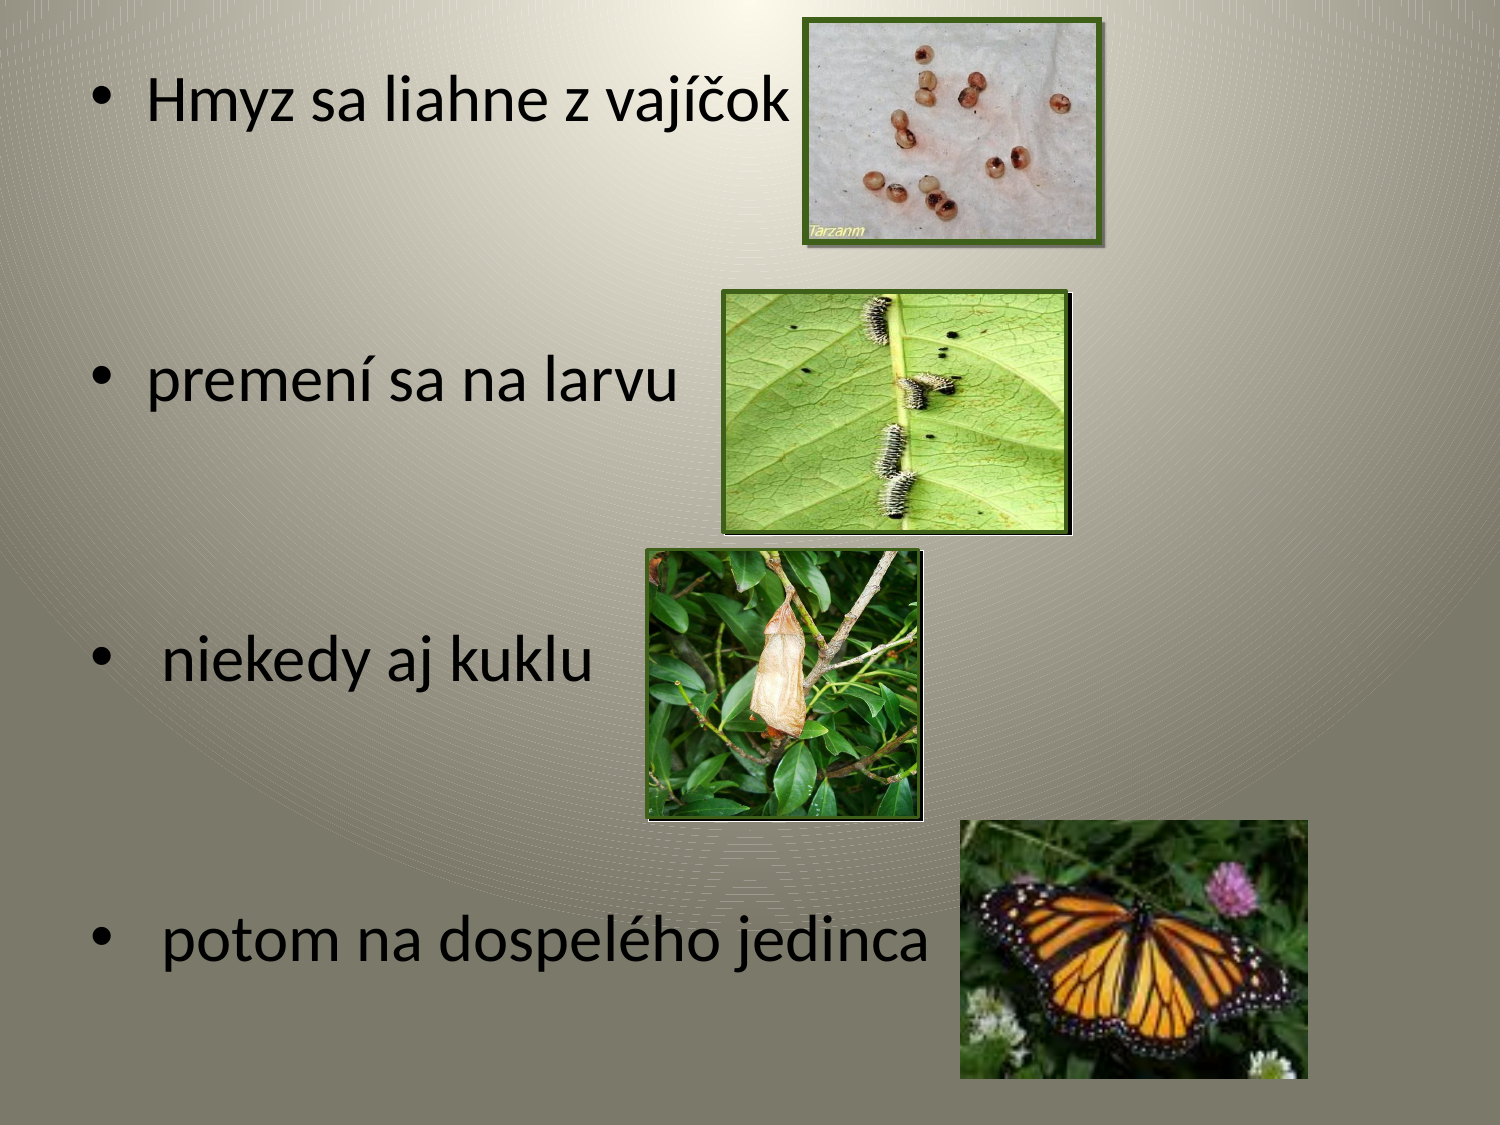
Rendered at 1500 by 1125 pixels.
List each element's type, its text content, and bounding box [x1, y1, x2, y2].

list Hmyz sa liahne z vajíčok premení sa na larvu niekedy aj kuklu potom na dospelého jedinca [75, 46, 1425, 1005]
picture [632, 280, 1090, 831]
picture [808, 23, 1097, 240]
picture [960, 820, 1308, 1079]
